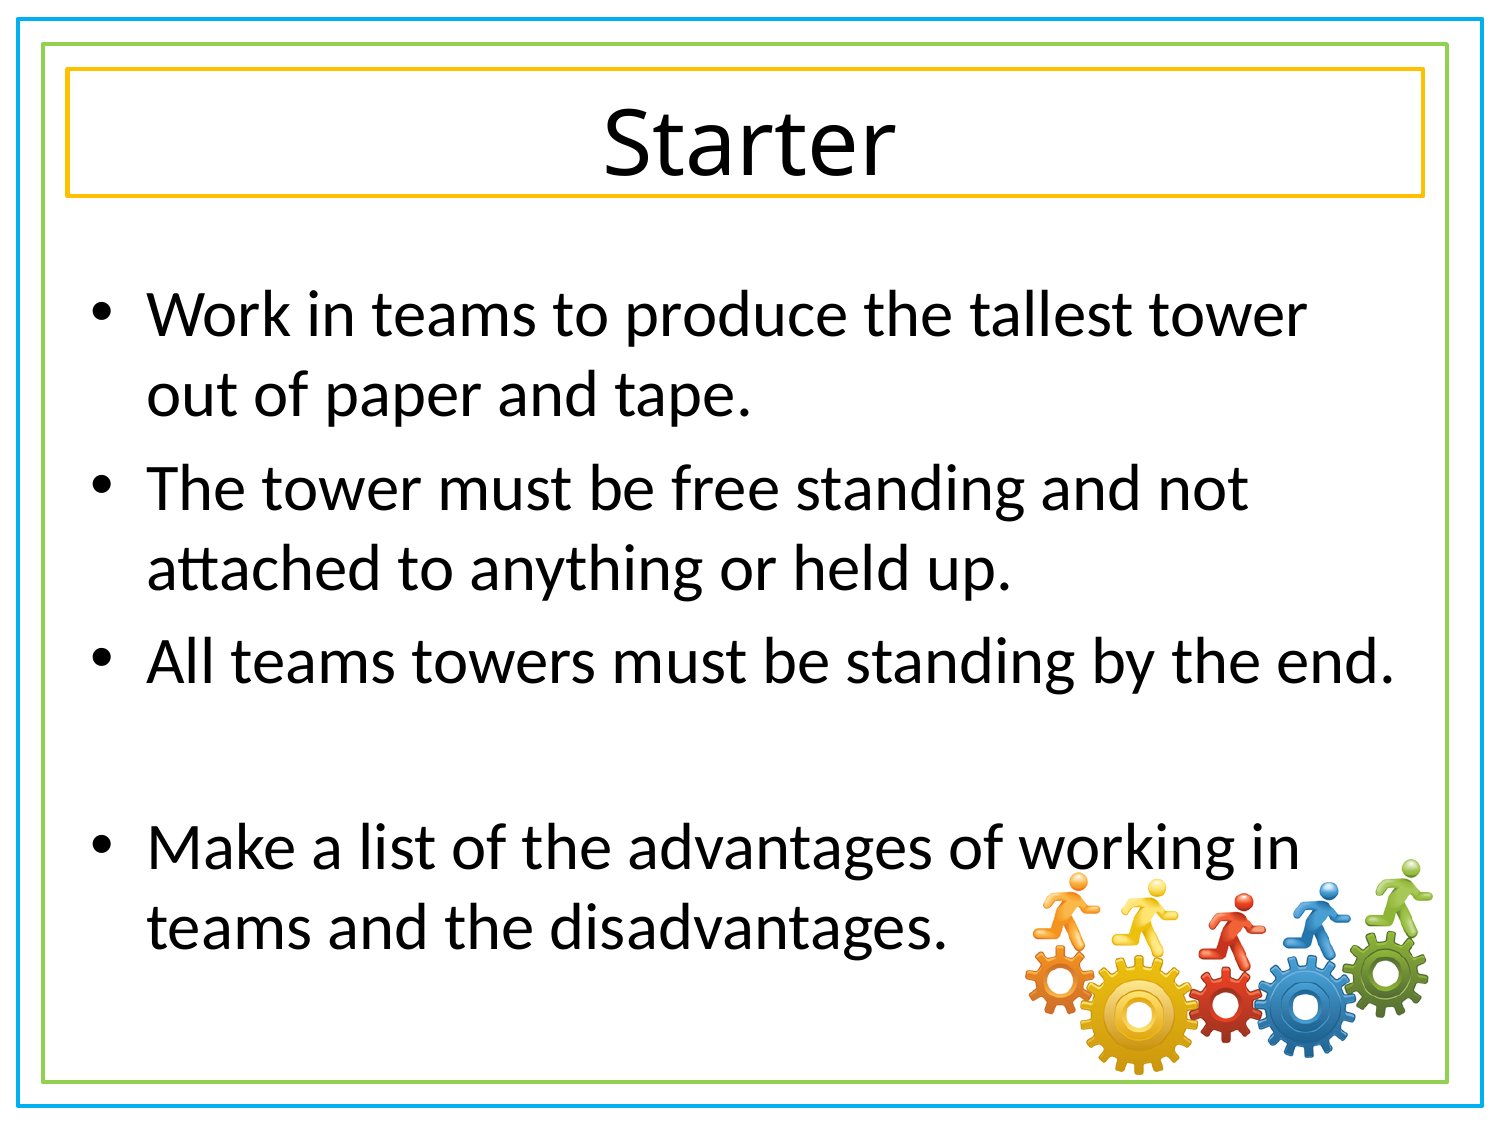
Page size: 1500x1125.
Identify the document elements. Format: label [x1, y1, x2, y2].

text_box [16, 17, 1484, 1108]
text_box [41, 42, 1449, 1084]
text_box [65, 67, 1425, 198]
picture [1021, 845, 1436, 1083]
